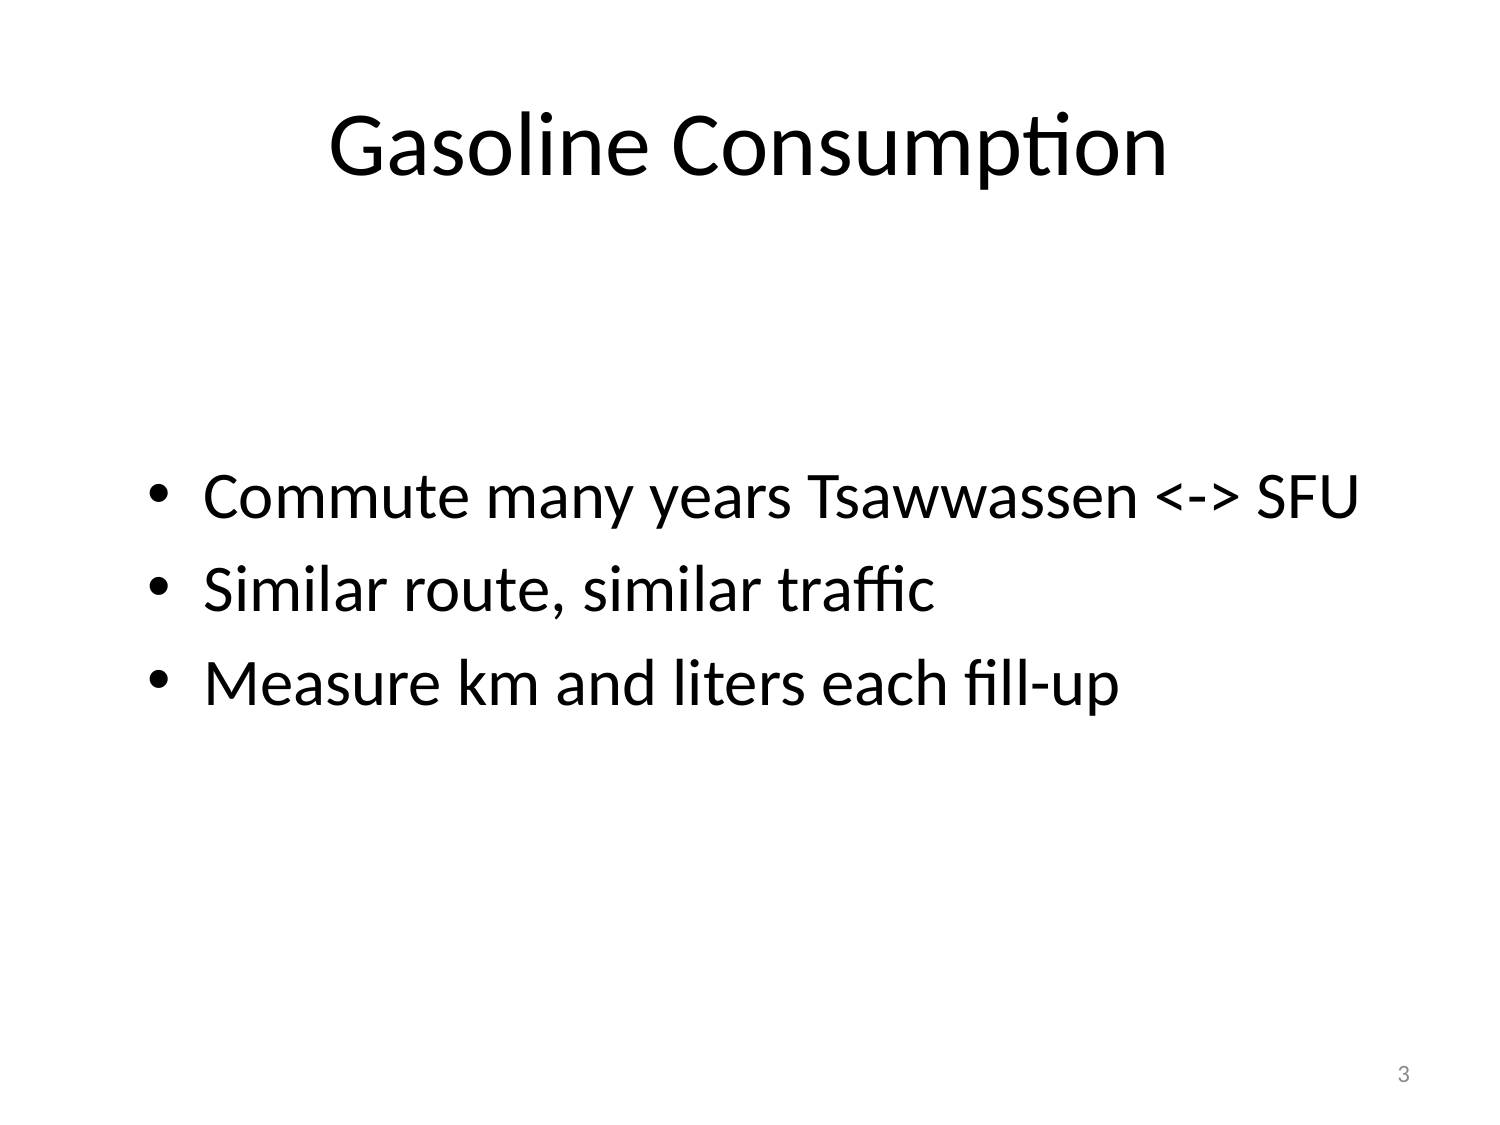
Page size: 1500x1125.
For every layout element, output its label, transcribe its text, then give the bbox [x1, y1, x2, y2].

slide_number 3 [1074, 1042, 1425, 1103]
title Gasoline Consumption [75, 45, 1425, 233]
list Commute many years Tsawwassen <-> SFU Similar route, similar traffic Measure km and liters each fill-up [132, 444, 1483, 1125]
